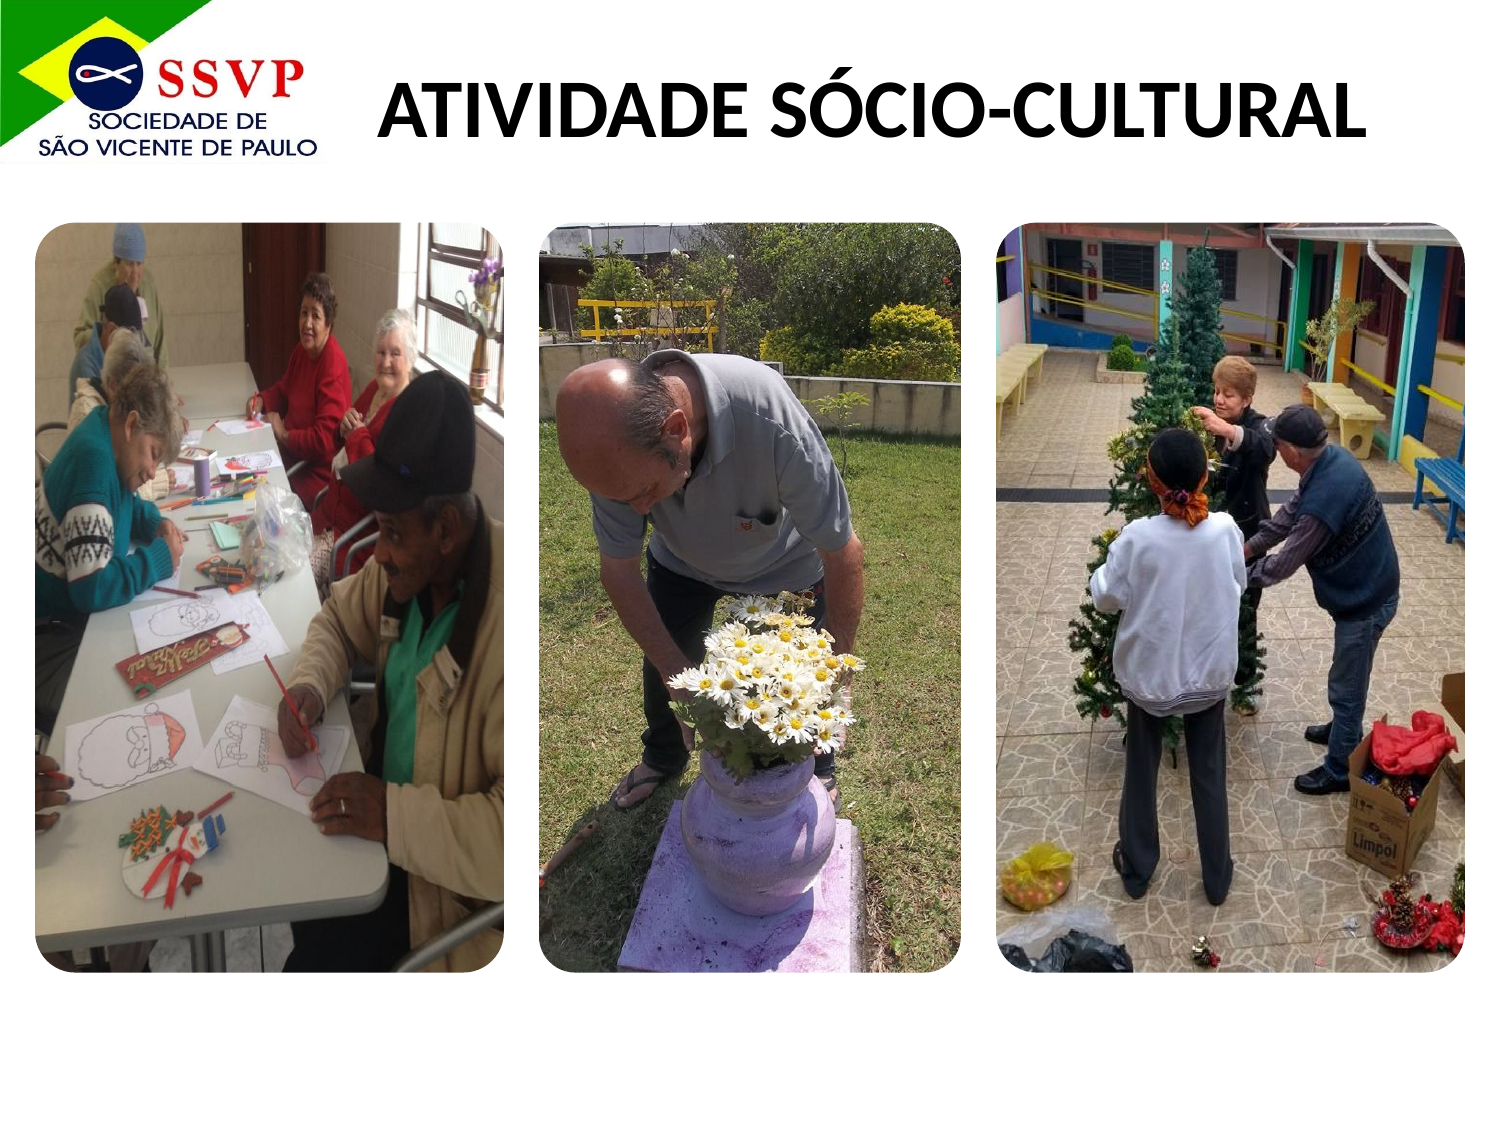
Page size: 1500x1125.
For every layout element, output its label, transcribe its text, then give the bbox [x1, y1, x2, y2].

picture [538, 222, 962, 973]
picture [34, 222, 505, 973]
picture [995, 222, 1466, 973]
text_box ATIVIDADE SÓCIO-CULTURAL [316, 46, 1430, 223]
picture [0, 0, 329, 165]
